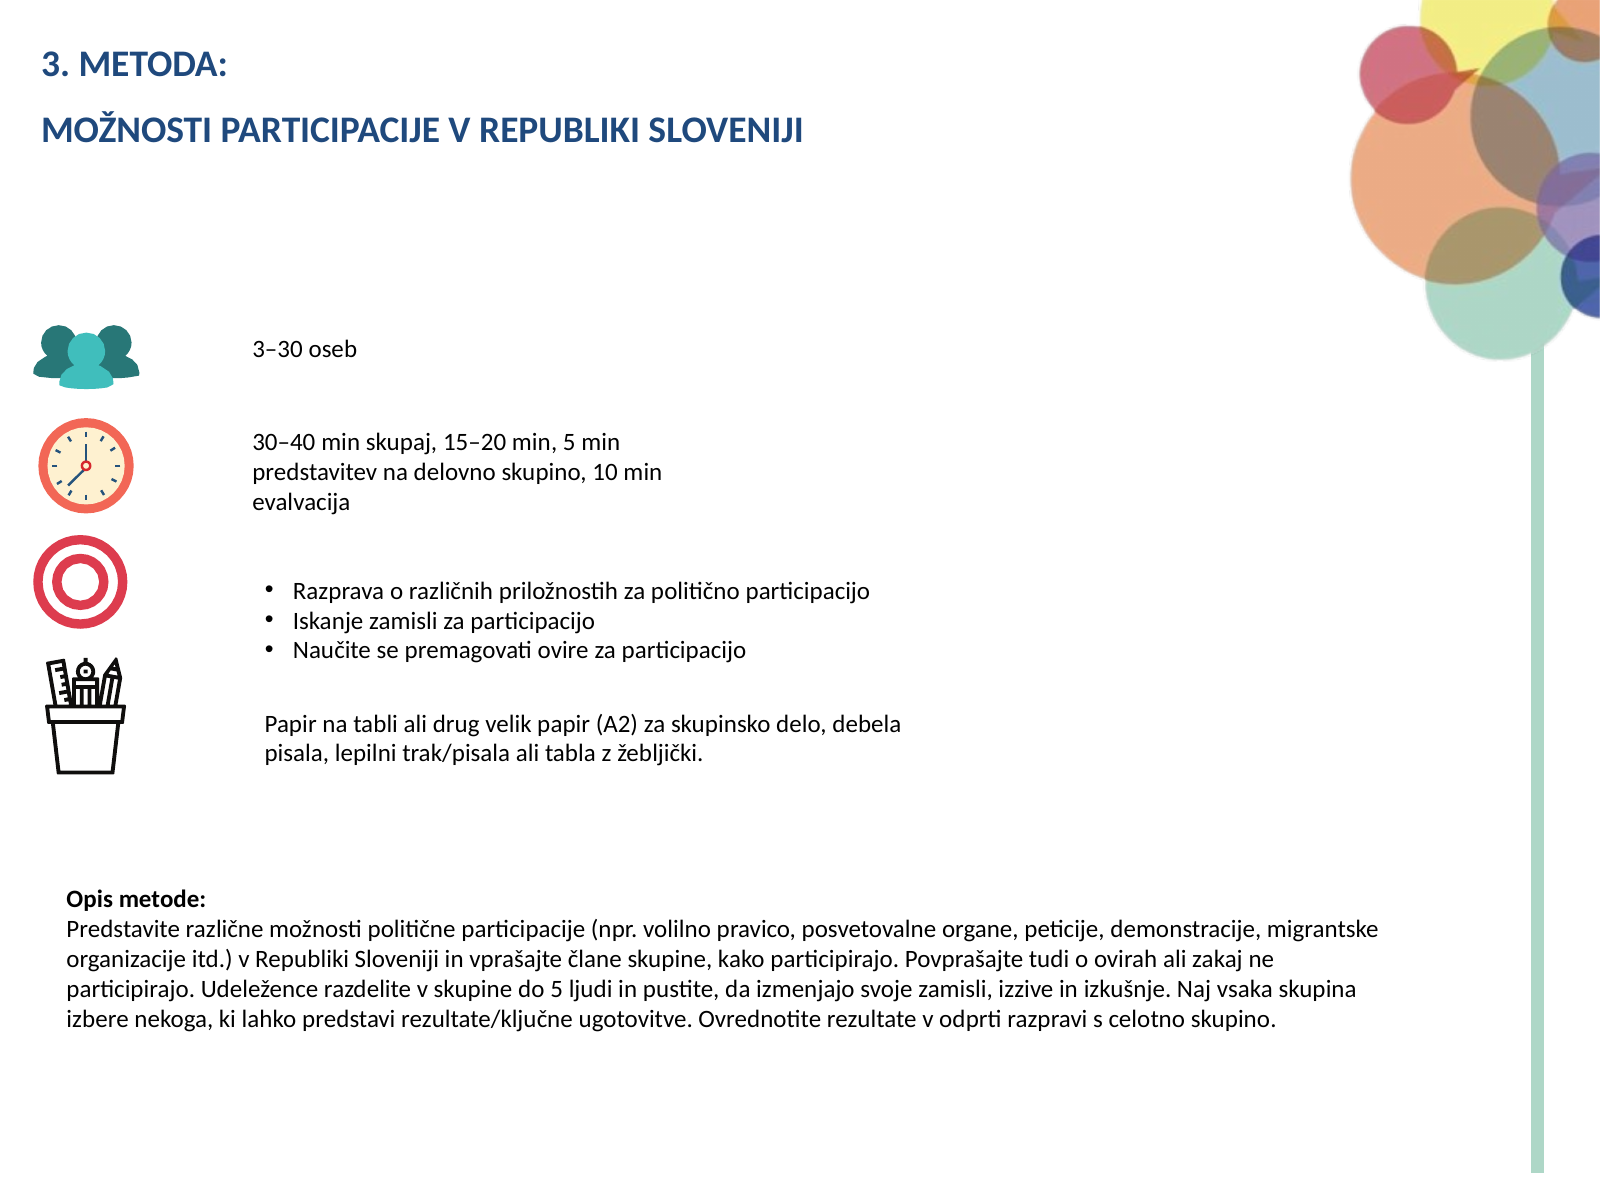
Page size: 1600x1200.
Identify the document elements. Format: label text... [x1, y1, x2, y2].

text_box [33, 535, 128, 629]
text_box Opis metode: Predstavite različne možnosti politične participacije (npr. volilno pravico, posvetovalne organe, peticije, demonstracije, migrantske organizacije itd.) v Republiki Sloveniji in vprašajte člane skupine, kako participirajo. Povprašajte tudi o ovirah ali zakaj ne participirajo. Udeležence razdelite v skupine do 5 ljudi in pustite, da izmenjajo svoje zamisli, izzive in izkušnje. Naj vsaka skupina izbere nekoga, ki lahko predstavi rezultate/ključne ugotovitve. Ovrednotite rezultate v odprti razpravi s celotno skupino. [51, 875, 1400, 1040]
picture [1216, 0, 1600, 499]
text_box Papir na tabli ali drug velik papir (A2) za skupinsko delo, debela pisala, lepilni trak/pisala ali tabla z žebljički. [249, 699, 988, 775]
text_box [38, 417, 135, 514]
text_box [33, 324, 140, 390]
text_box 3. METODA: MOŽNOSTI PARTICIPACIJE V REPUBLIKI SLOVENIJI [3, 37, 1100, 223]
text_box 30–40 min skupaj, 15–20 min, 5 min predstavitev na delovno skupino, 10 min evalvacija [237, 418, 750, 523]
text_box Razprava o različnih priložnostih za politično participacijo Iskanje zamisli za participacijo Naučite se premagovati ovire za participacijo [249, 566, 1113, 672]
text_box [45, 657, 127, 775]
text_box 3–30 oseb [237, 325, 550, 370]
